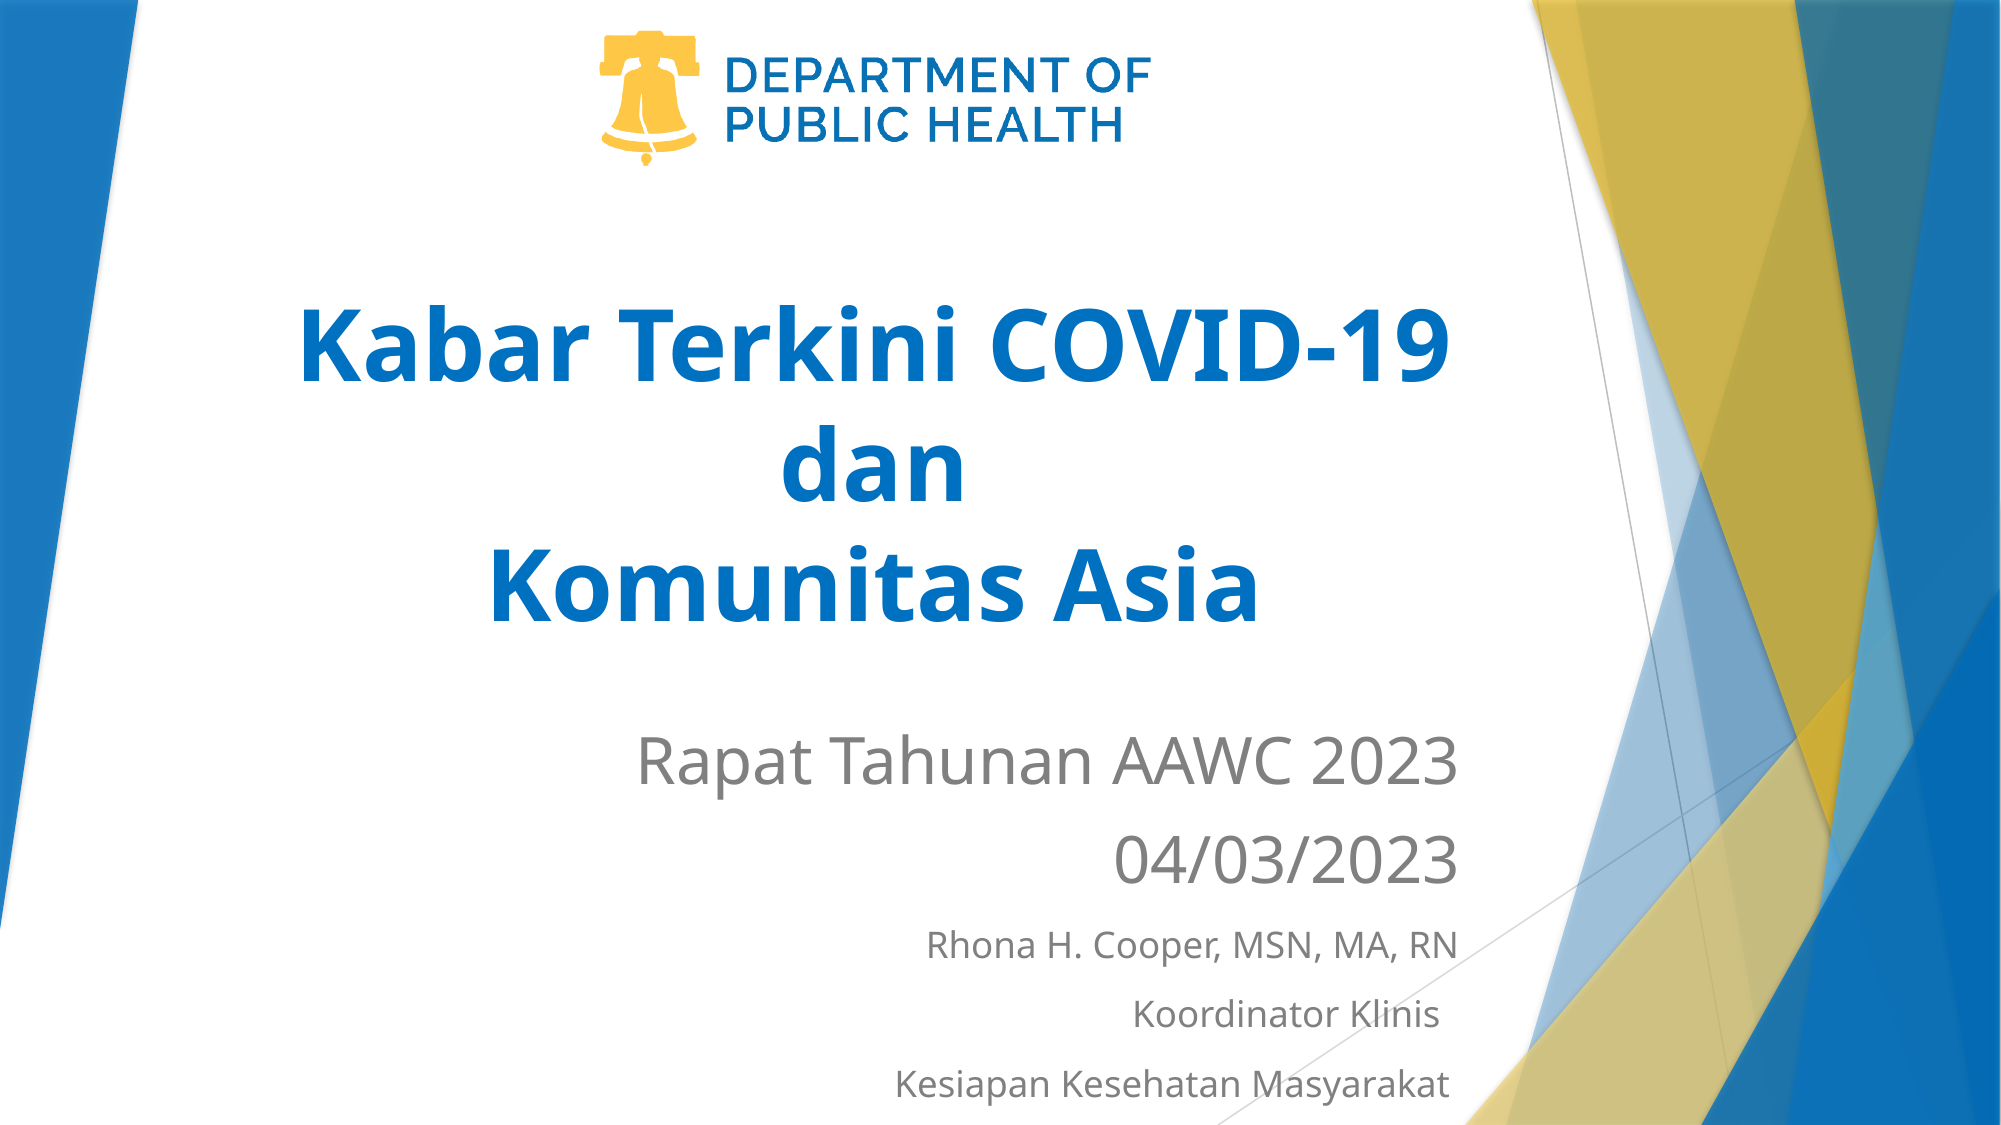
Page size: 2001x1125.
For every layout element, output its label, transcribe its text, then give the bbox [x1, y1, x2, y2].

title Kabar Terkini COVID-19 dan Komunitas Asia [111, 293, 1638, 649]
subtitle Rapat Tahunan AAWC 2023 04/03/2023 Rhona H. Cooper, MSN, MA, RN Koordinator Klinis Kesiapan Kesehatan Masyarakat [71, 711, 1475, 1113]
picture [598, 29, 1151, 166]
